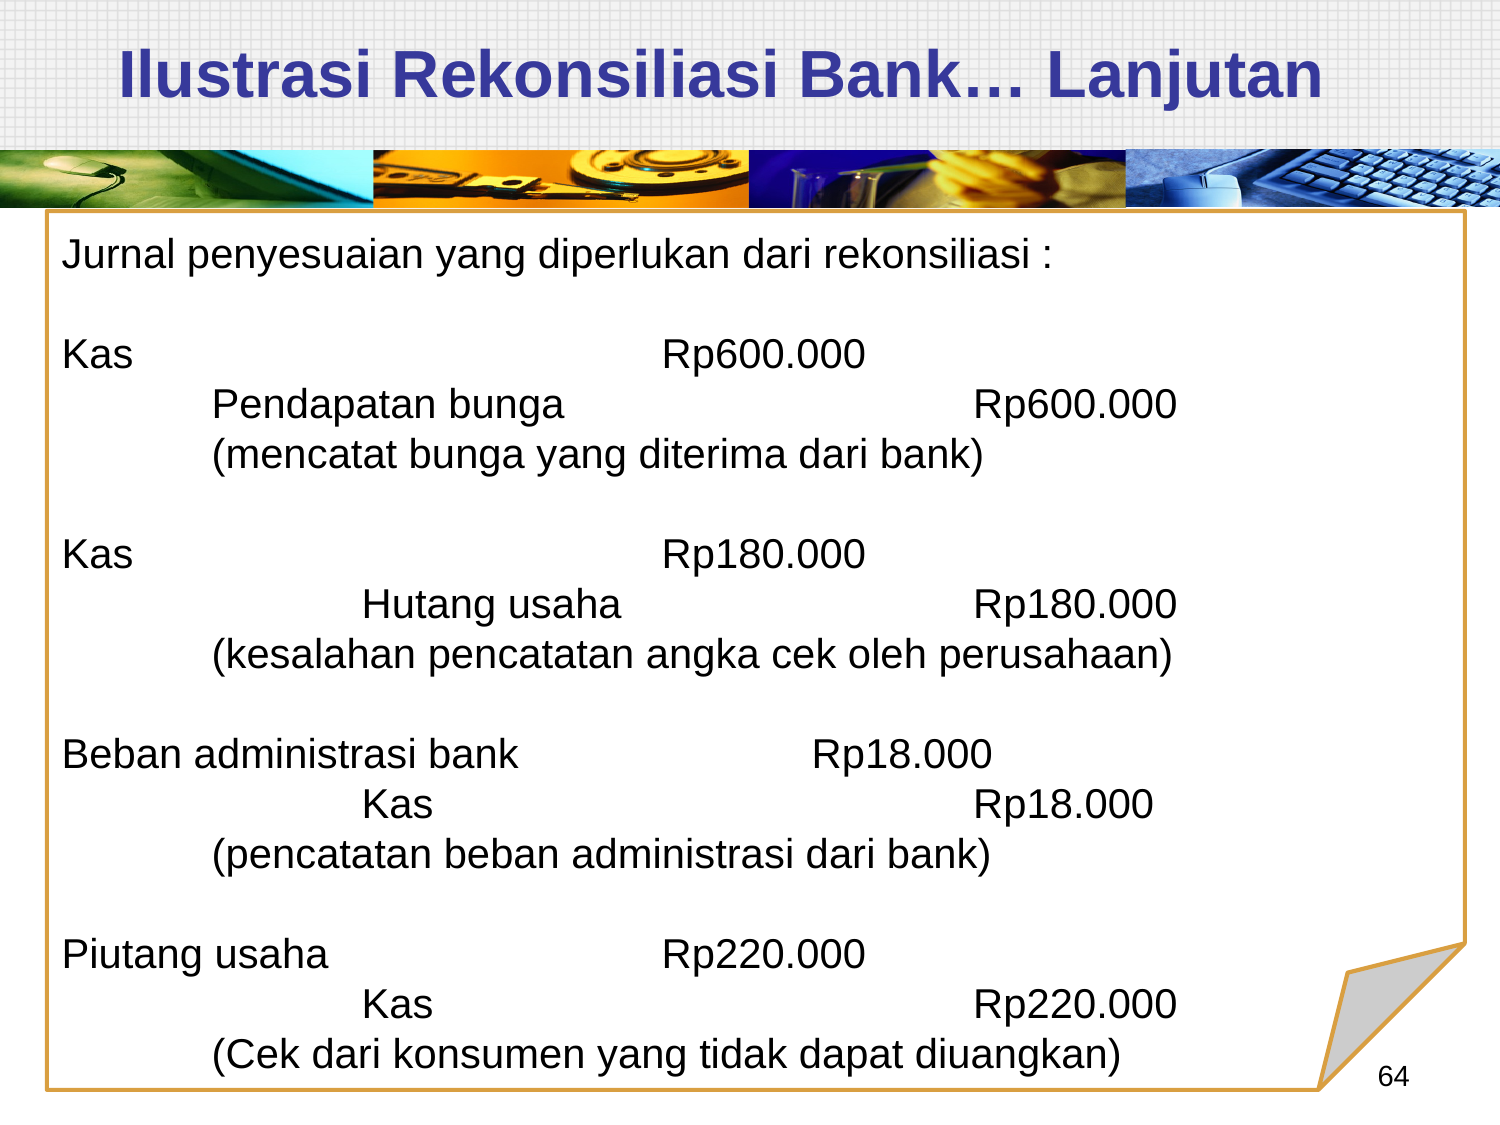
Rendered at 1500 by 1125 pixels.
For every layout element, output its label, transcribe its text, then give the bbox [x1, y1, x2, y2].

picture [0, 0, 1500, 208]
title Ilustrasi Rekonsiliasi Bank… Lanjutan [46, 24, 1398, 118]
text_box Jurnal penyesuaian yang diperlukan dari rekonsiliasi : Kas Rp600.000 Pendapatan bunga Rp600.000 (mencatat bunga yang diterima dari bank) Kas Rp180.000 Hutang usaha Rp180.000 (kesalahan pencatatan angka cek oleh perusahaan) Beban administrasi bank Rp18.000 Kas Rp18.000 (pencatatan beban administrasi dari bank) Piutang usaha Rp220.000 Kas Rp220.000 (Cek dari konsumen yang tidak dapat diuangkan) [44, 208, 1467, 1092]
slide_number 64 [1074, 1049, 1426, 1103]
